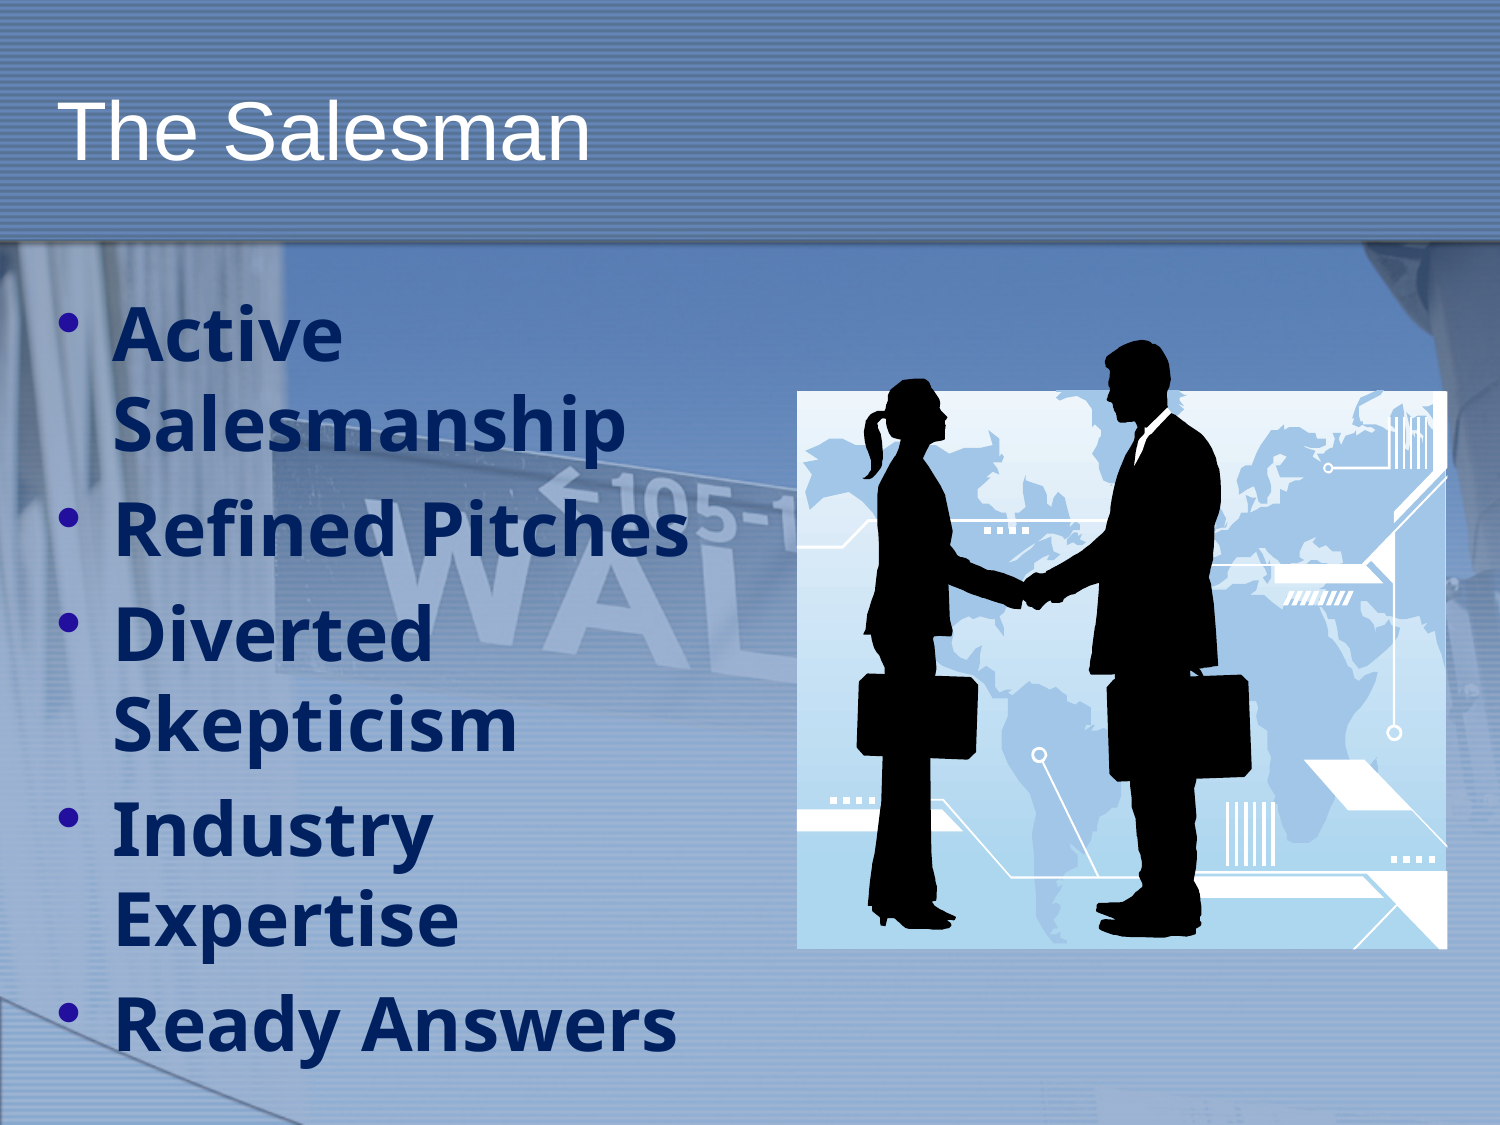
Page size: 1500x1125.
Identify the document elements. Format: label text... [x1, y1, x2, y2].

picture [0, 0, 1500, 1125]
list Active Salesmanship Refined Pitches Diverted Skepticism Industry Expertise Ready Answers [40, 278, 809, 1094]
title The Salesman [40, 42, 1460, 186]
